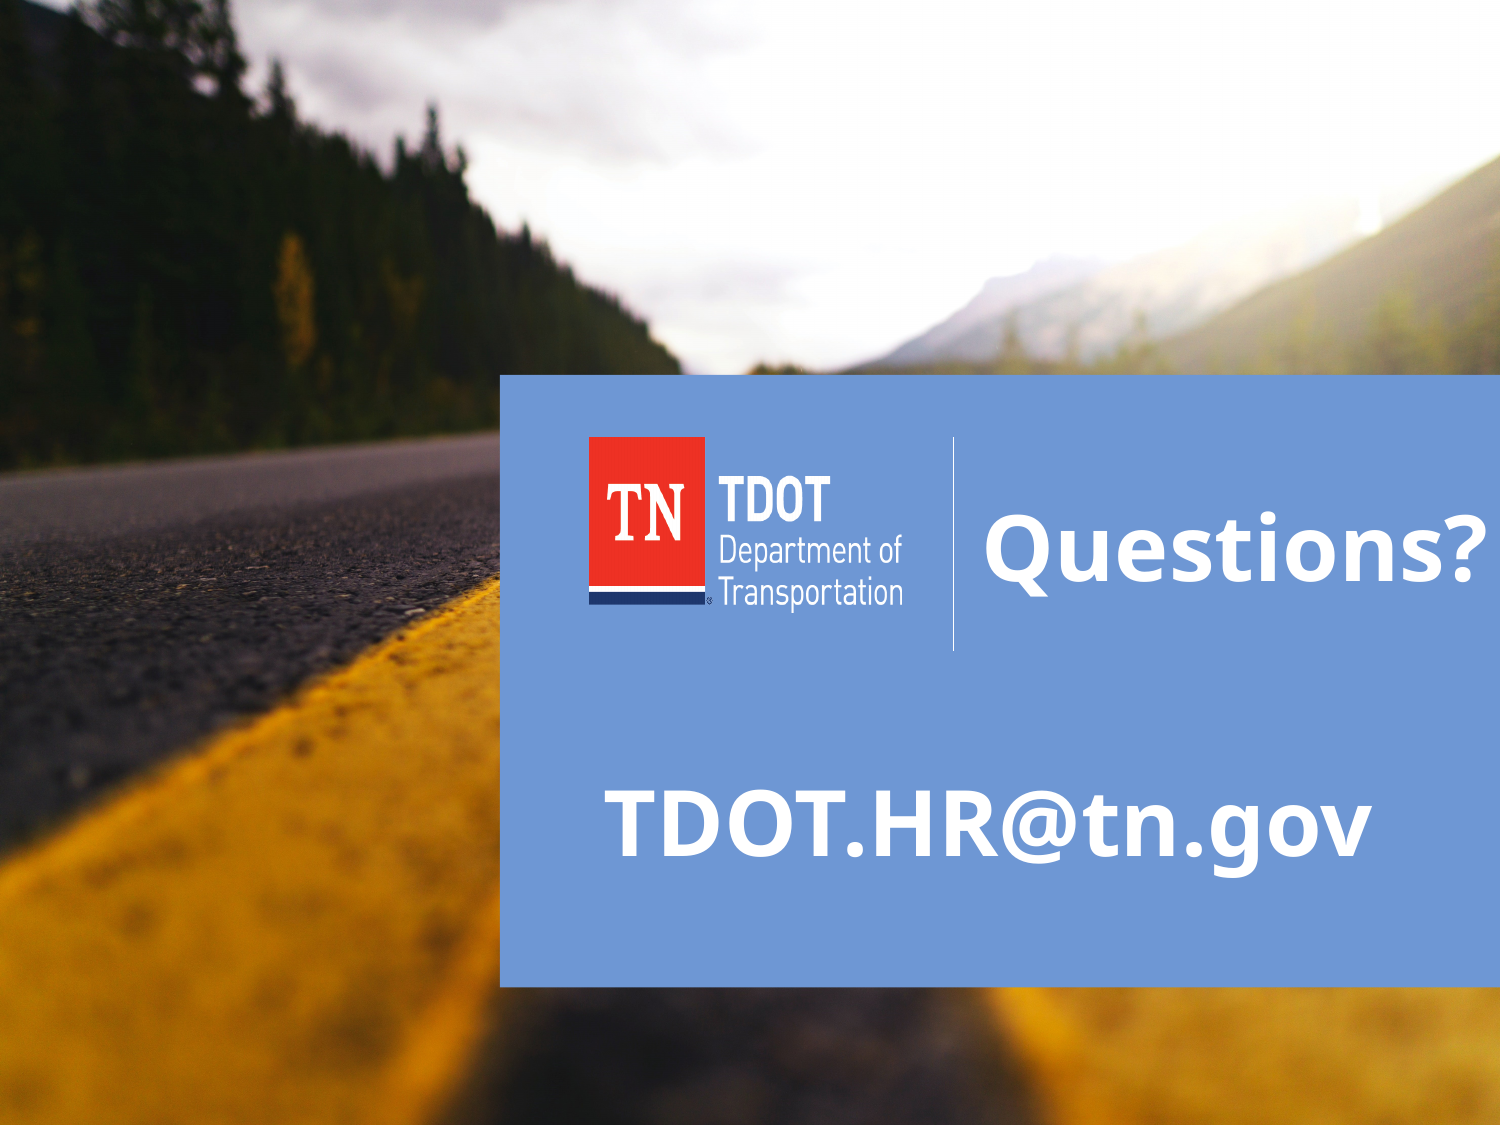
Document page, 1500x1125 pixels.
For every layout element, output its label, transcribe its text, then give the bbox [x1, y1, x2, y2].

text_box Questions? [967, 481, 1500, 607]
text_box [498, 373, 1500, 989]
text_box TDOT.HR@tn.gov [589, 756, 1488, 882]
picture [588, 437, 902, 613]
picture [0, 0, 1500, 1125]
